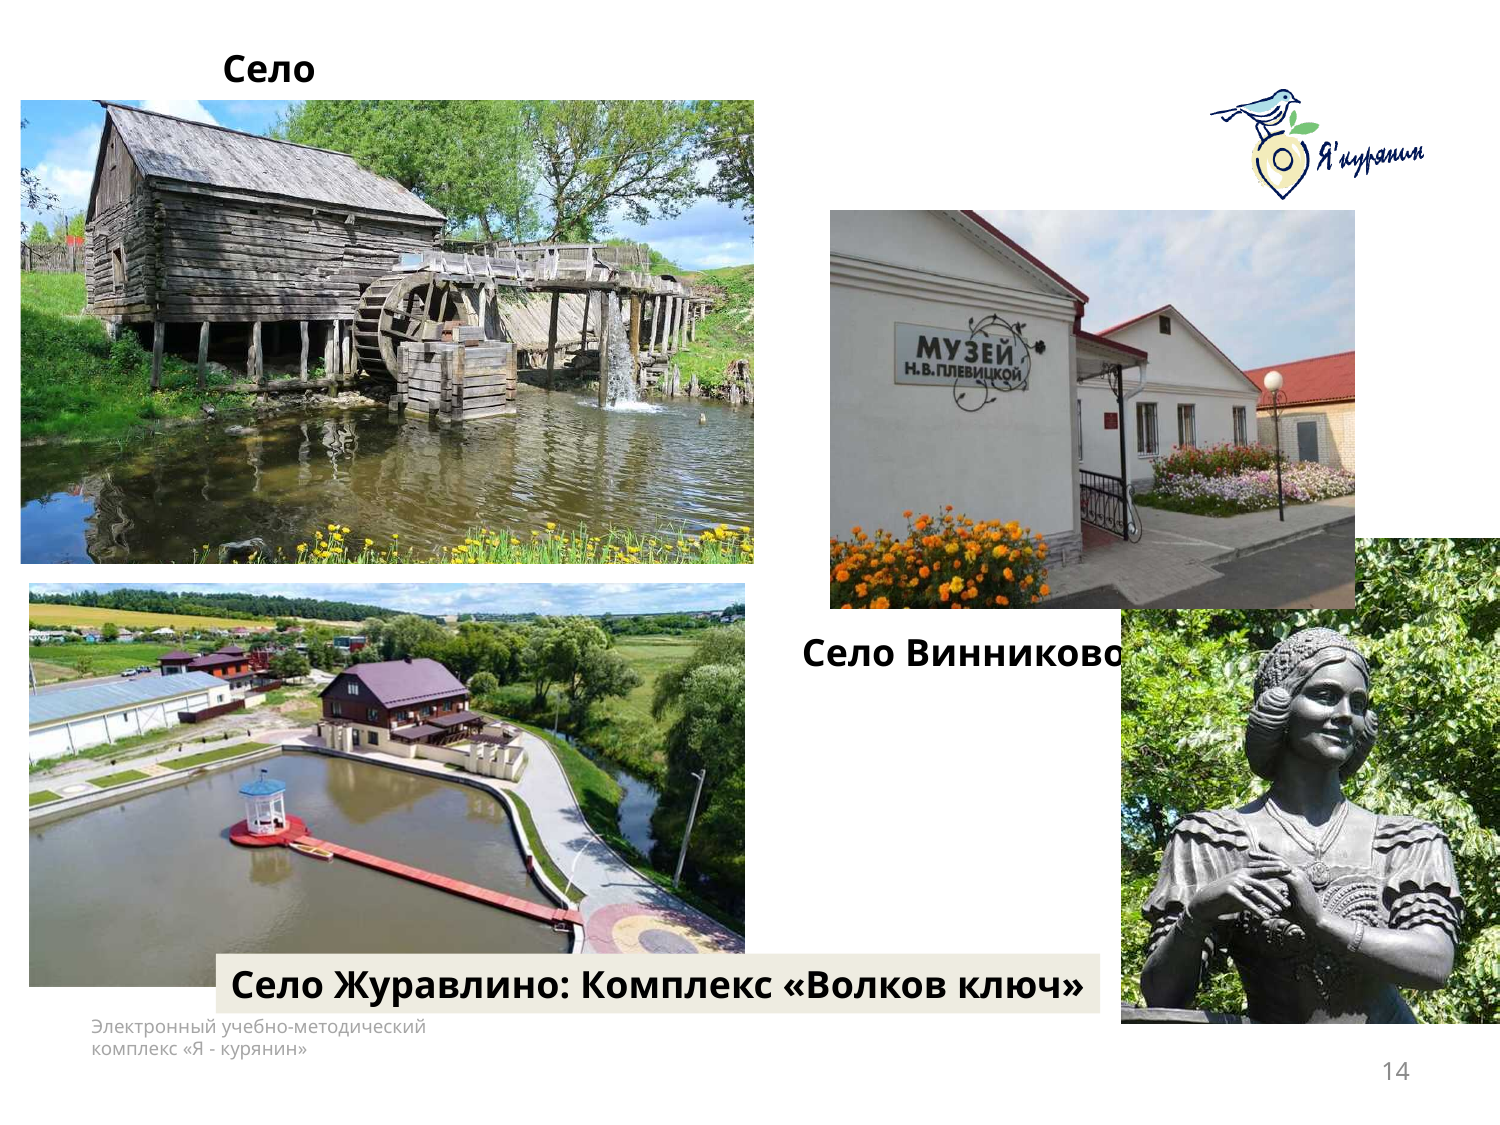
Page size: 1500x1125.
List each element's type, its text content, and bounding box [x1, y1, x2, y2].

picture [1210, 89, 1424, 200]
text_box Село Винниково [787, 621, 1116, 682]
slide_number 14 [1074, 1042, 1425, 1103]
picture [29, 583, 746, 987]
text_box Село Журавлино: Комплекс «Волков ключ» [215, 953, 1101, 1014]
text_box Село Красниково [47, 30, 417, 98]
picture [830, 210, 1500, 1024]
picture [20, 99, 755, 565]
